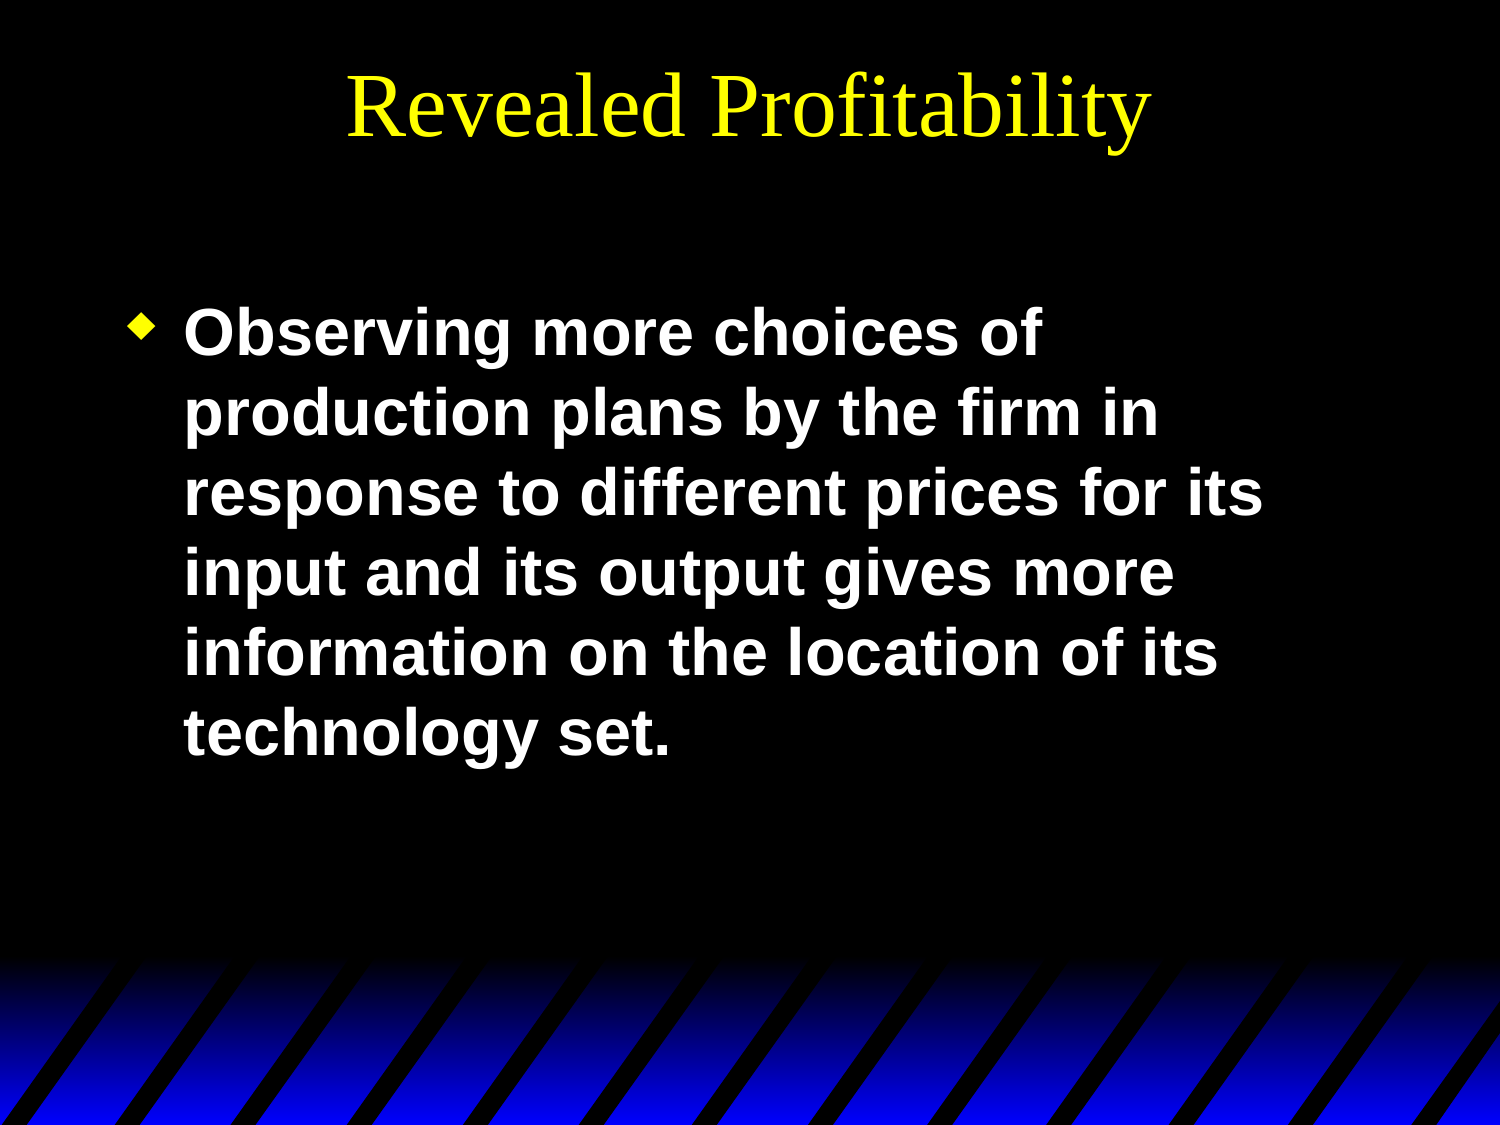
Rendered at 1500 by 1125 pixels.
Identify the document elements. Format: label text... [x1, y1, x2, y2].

title Revealed Profitability [0, 0, 1500, 201]
list Observing more choices of production plans by the firm in response to different prices for its input and its output gives more information on the location of its technology set. [112, 281, 1388, 963]
